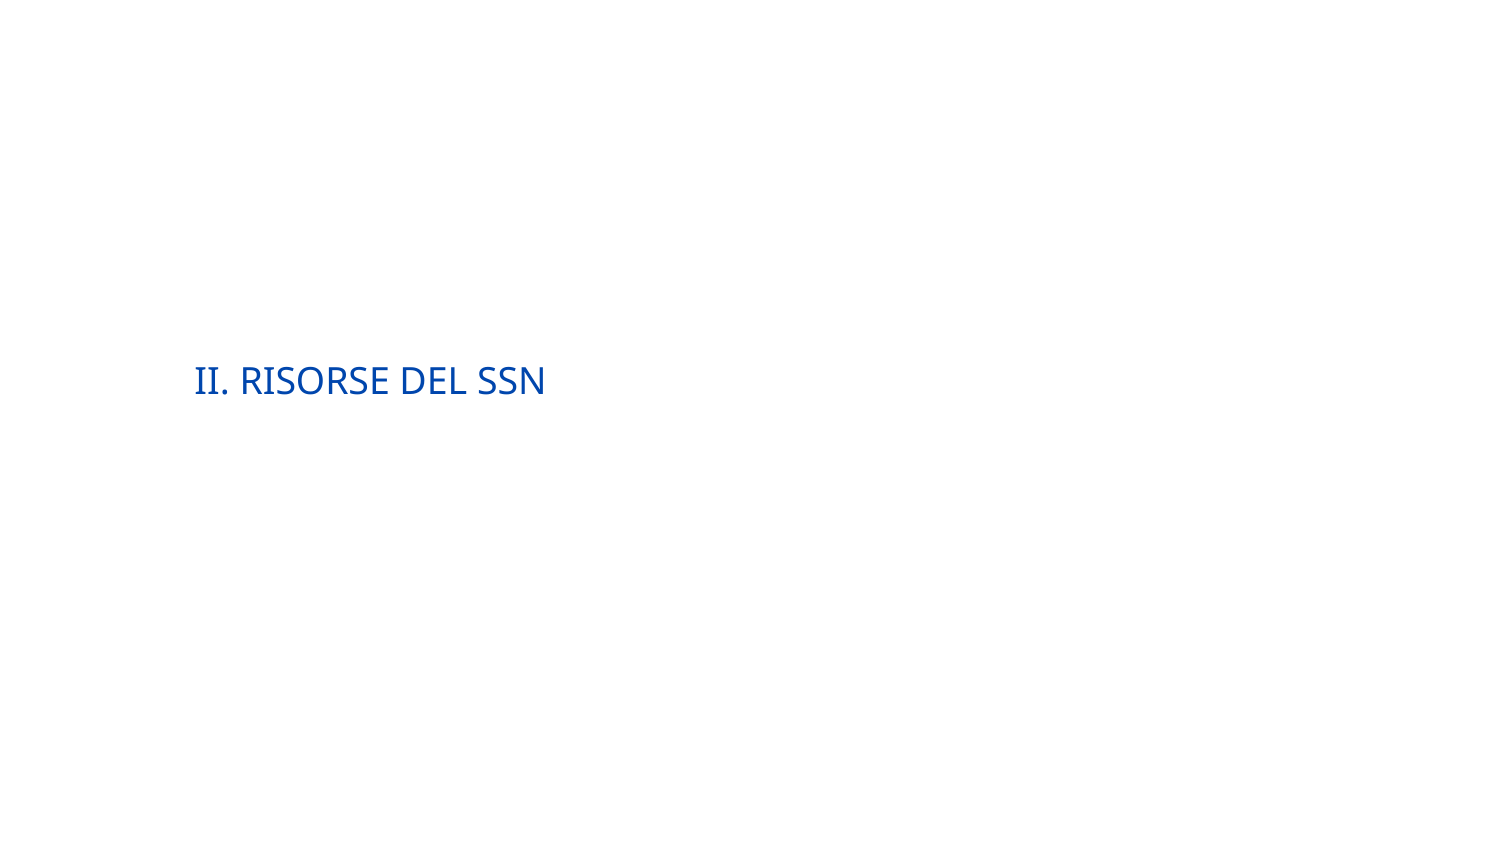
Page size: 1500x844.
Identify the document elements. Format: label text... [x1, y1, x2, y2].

title II. RISORSE DEL SSN [183, 351, 1313, 482]
